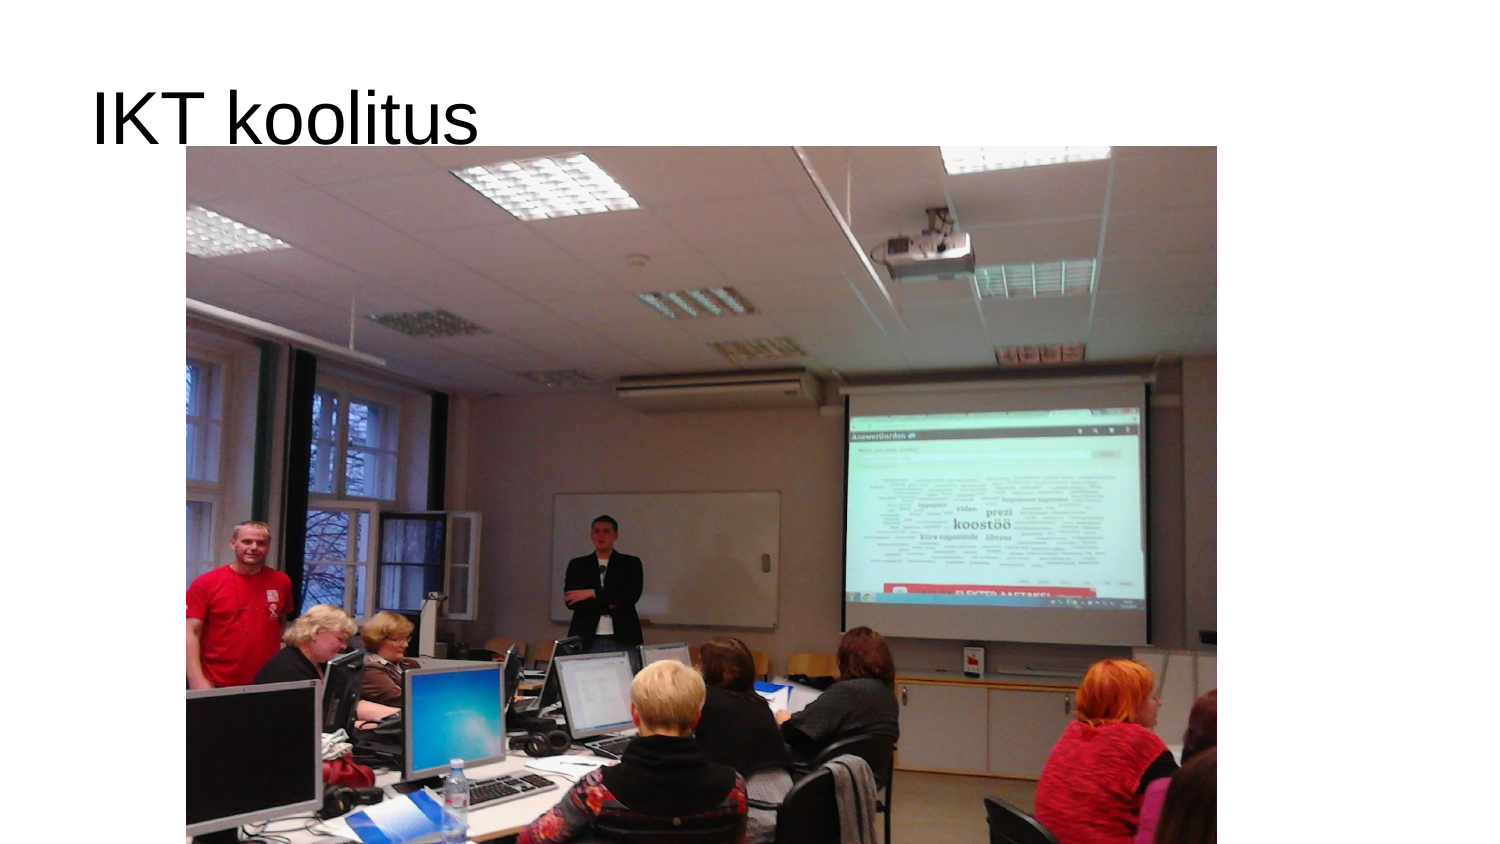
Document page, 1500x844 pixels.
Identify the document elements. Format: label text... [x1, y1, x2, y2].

picture [186, 145, 1217, 844]
title IKT koolitus [75, 33, 1425, 175]
